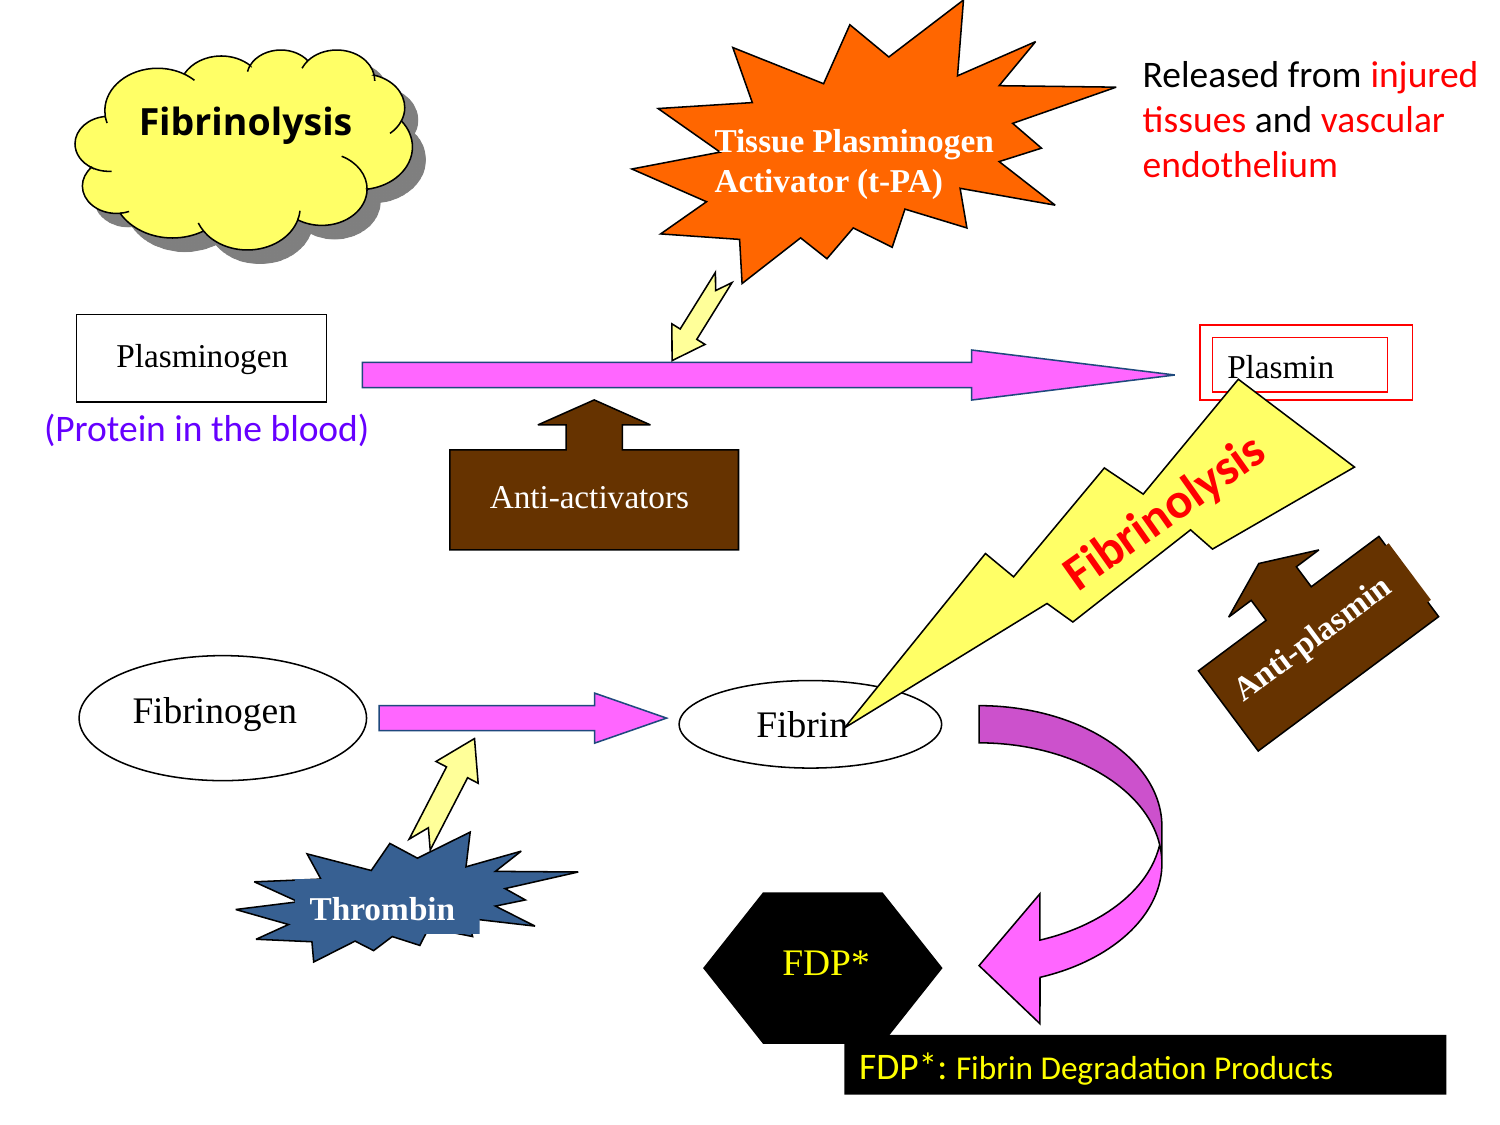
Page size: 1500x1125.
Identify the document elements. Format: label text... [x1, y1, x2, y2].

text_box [76, 314, 327, 403]
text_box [235, 831, 579, 963]
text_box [631, 0, 1117, 284]
text_box [413, 738, 479, 830]
text_box [1194, 409, 1355, 547]
text_box (Protein in the blood) [29, 397, 402, 457]
text_box [379, 693, 667, 744]
text_box [979, 705, 1162, 1024]
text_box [449, 399, 739, 551]
text_box [671, 292, 727, 361]
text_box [1190, 548, 1433, 699]
text_box [362, 350, 1175, 401]
text_box FDP*: Fibrin Degradation Products [844, 1034, 1447, 1095]
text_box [1199, 324, 1413, 401]
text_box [678, 680, 942, 769]
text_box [703, 892, 942, 1044]
text_box [884, 467, 1130, 678]
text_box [78, 655, 367, 781]
text_box Fibrinolysis [1033, 409, 1299, 615]
text_box [1178, 409, 1237, 451]
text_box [74, 49, 437, 251]
text_box Released from injured tissues and vascular endothelium [1128, 42, 1500, 193]
